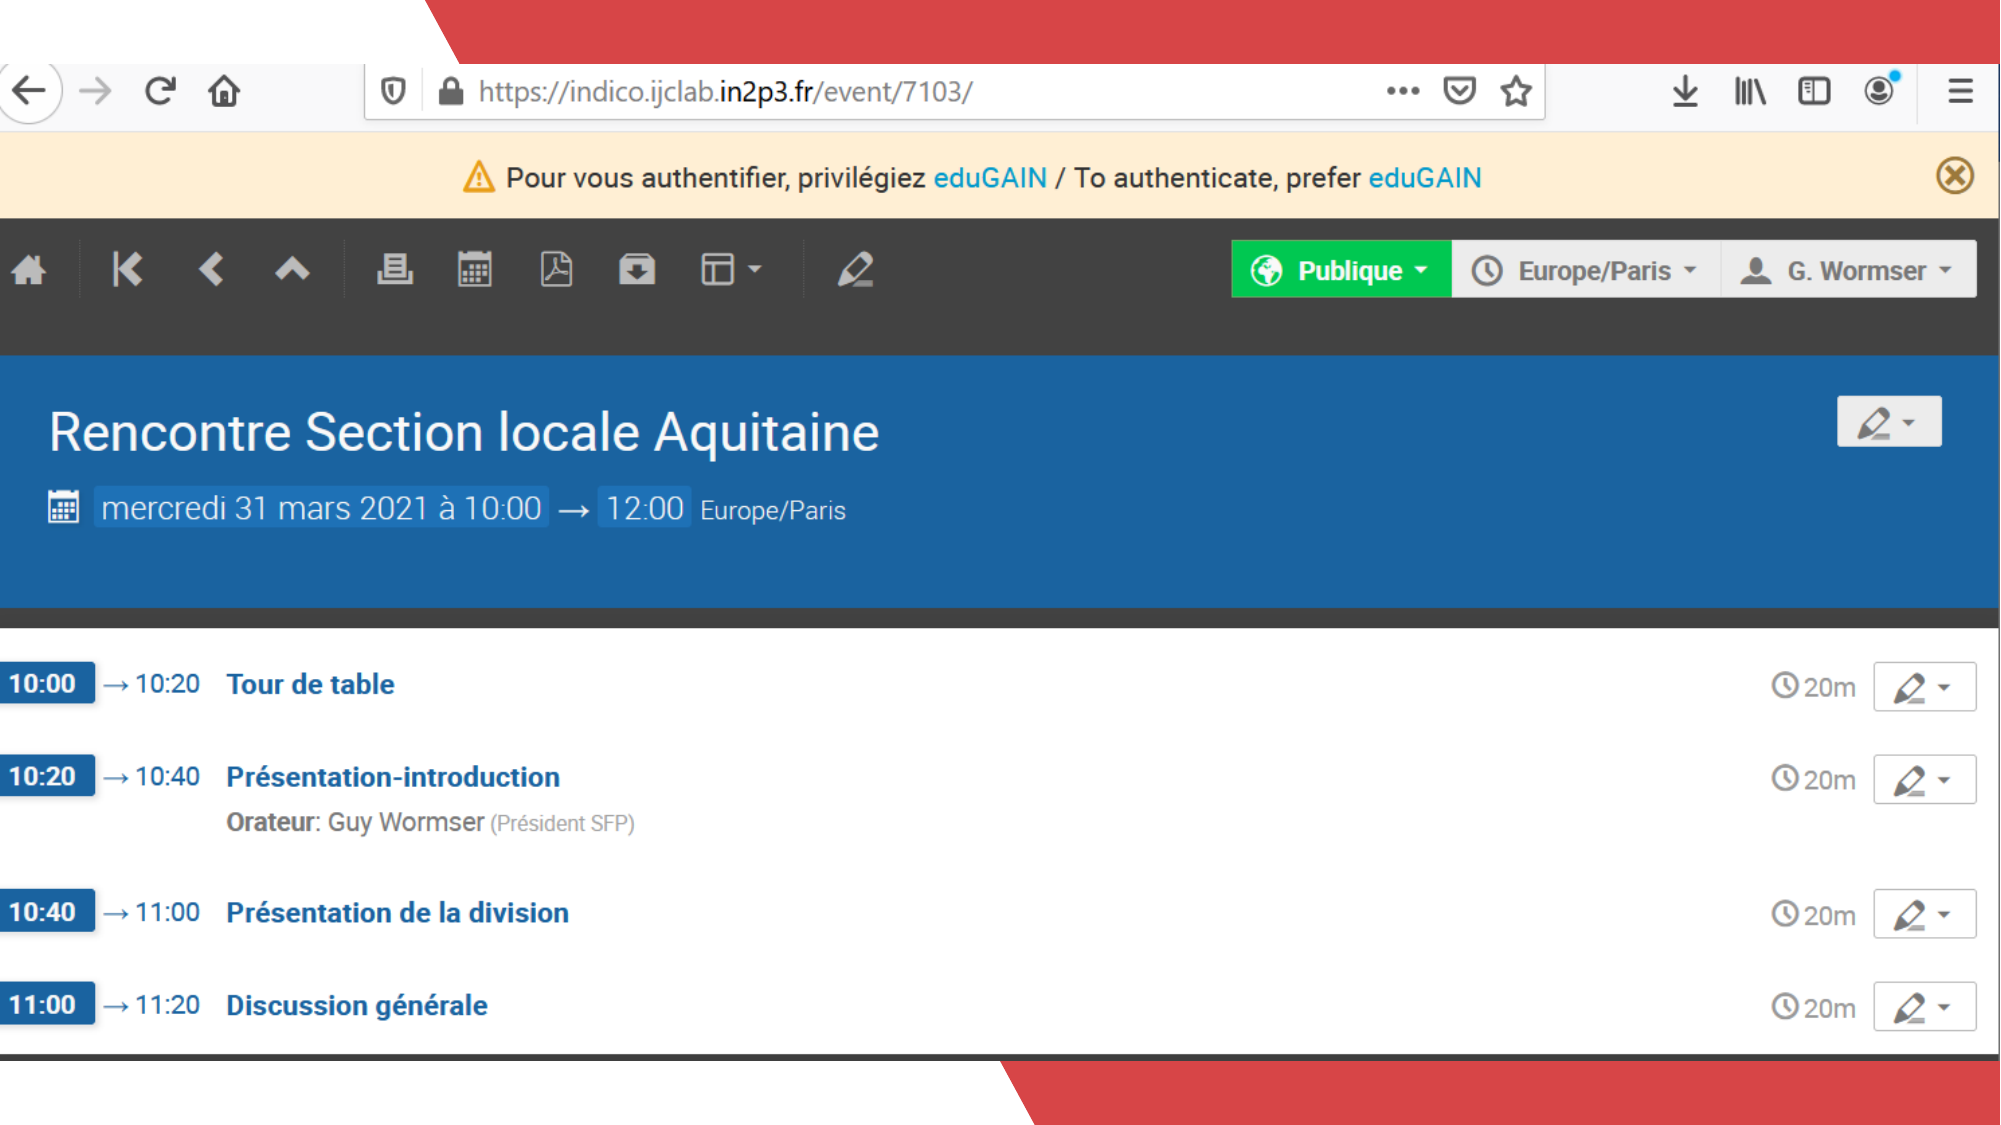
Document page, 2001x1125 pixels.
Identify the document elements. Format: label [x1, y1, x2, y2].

picture [0, 64, 2000, 1061]
